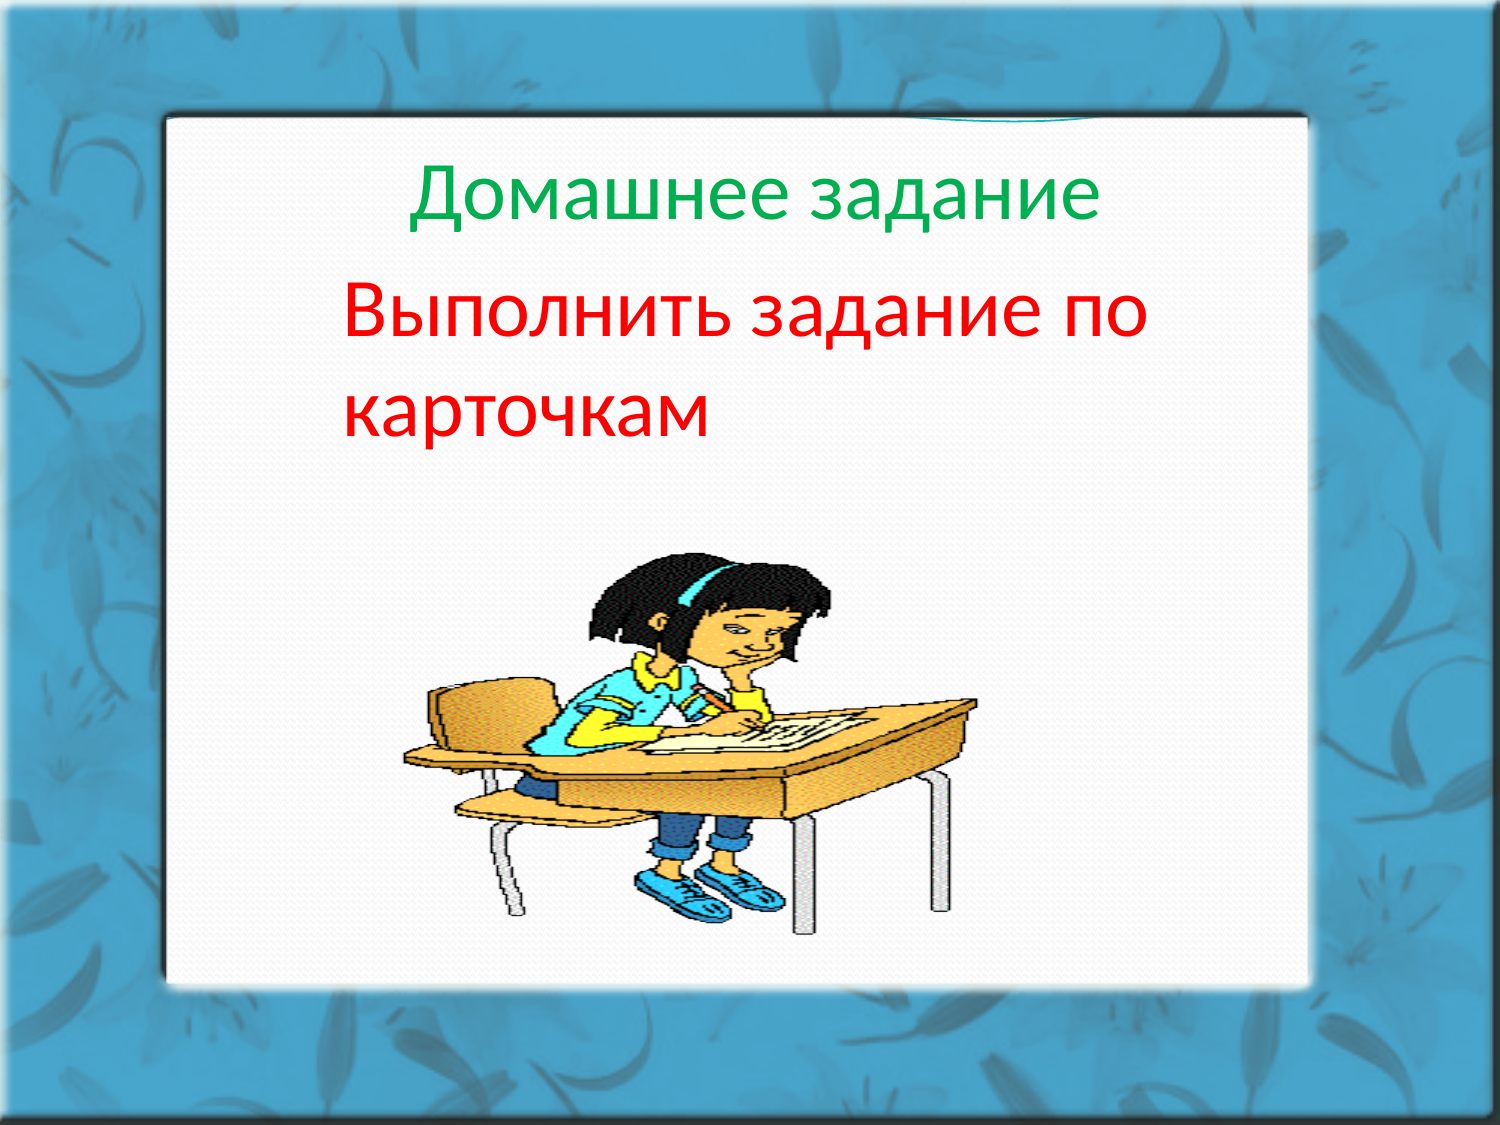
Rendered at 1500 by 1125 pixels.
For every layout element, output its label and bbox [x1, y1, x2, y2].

list [0, 0, 1500, 1125]
picture [398, 550, 985, 938]
